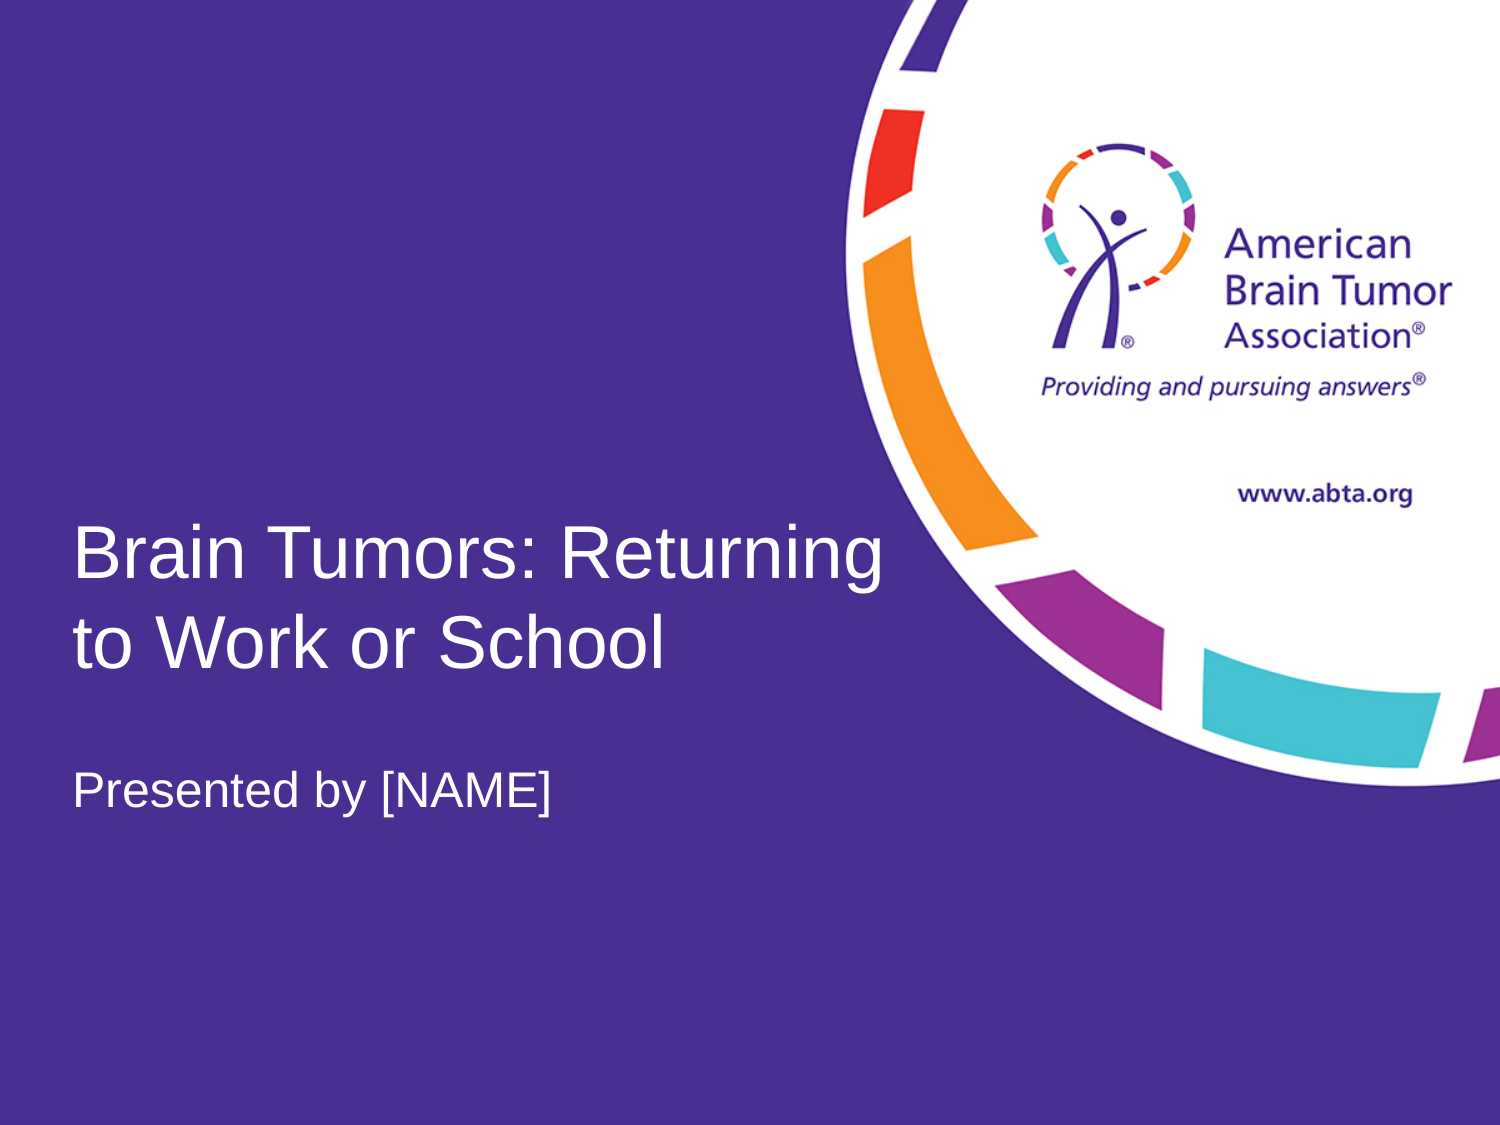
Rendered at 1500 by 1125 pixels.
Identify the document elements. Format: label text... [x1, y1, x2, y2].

picture [0, 0, 1500, 1125]
title Brain Tumors: Returning to Work or School [56, 472, 942, 714]
subtitle Presented by [NAME] [56, 750, 1107, 1038]
